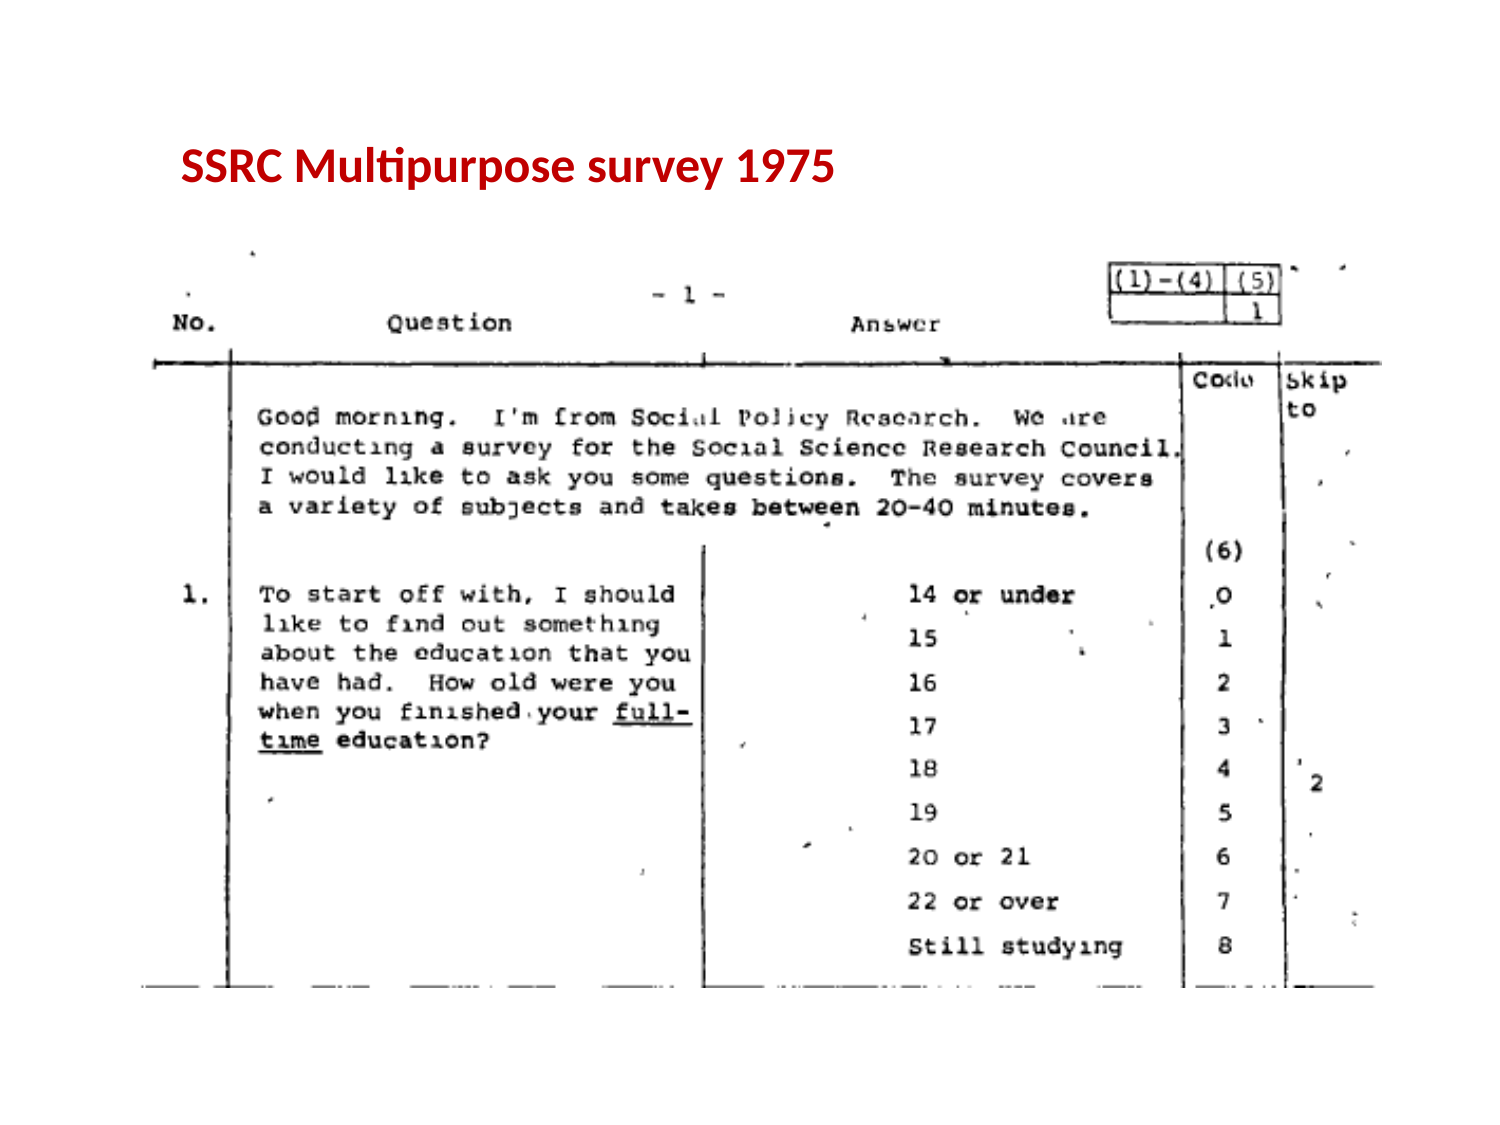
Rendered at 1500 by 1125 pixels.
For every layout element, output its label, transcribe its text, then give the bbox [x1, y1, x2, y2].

text_box SSRC Multipurpose survey 1975 [166, 124, 852, 200]
picture [124, 224, 1382, 988]
